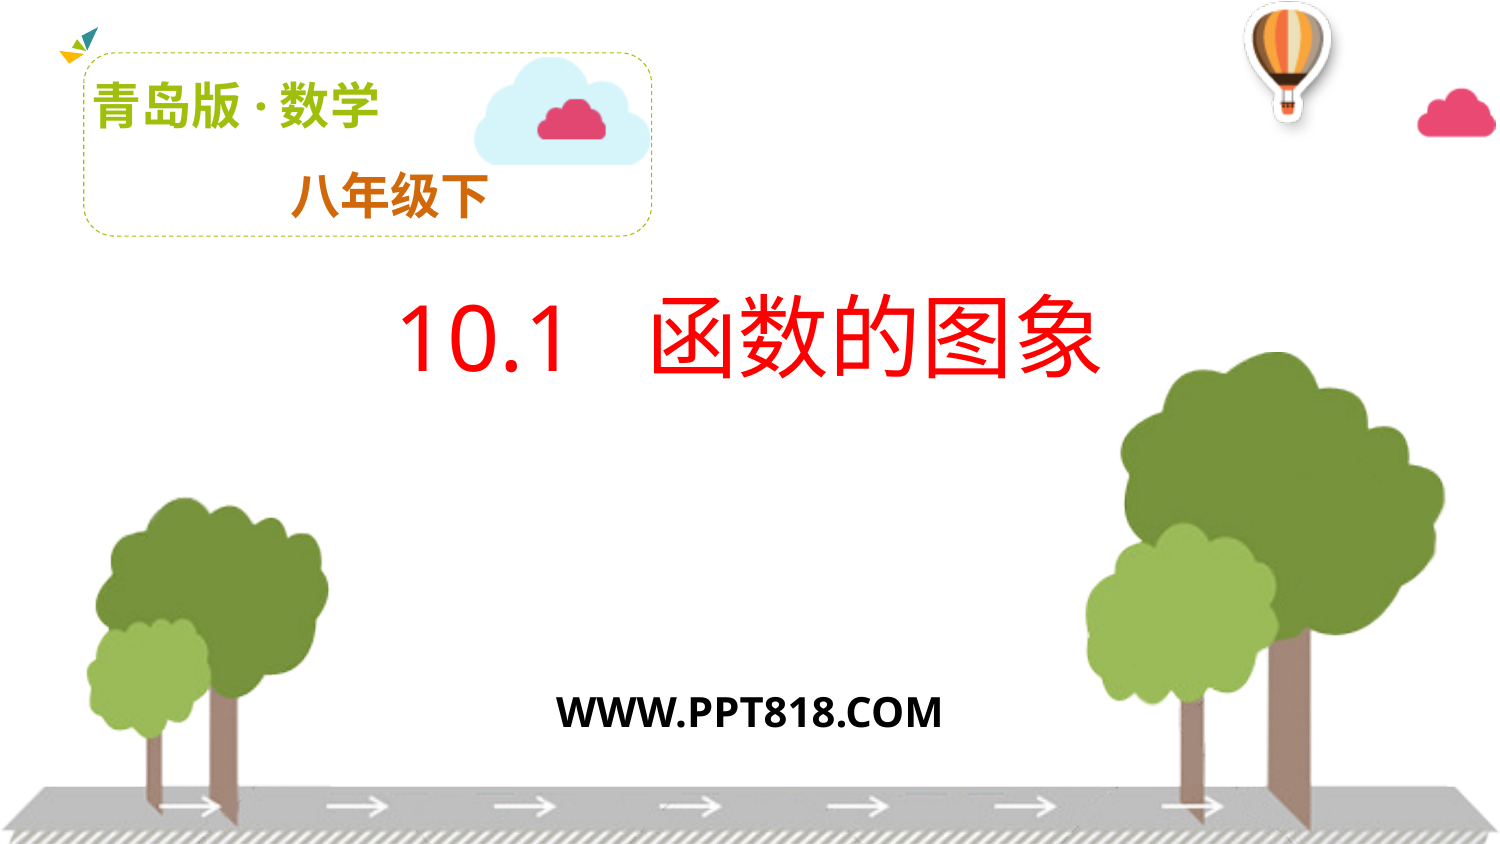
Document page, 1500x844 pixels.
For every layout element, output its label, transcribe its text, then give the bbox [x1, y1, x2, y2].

text_box 10.1 函数的图象 [0, 273, 1500, 352]
picture [0, 352, 1500, 844]
picture [474, 0, 1497, 165]
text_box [56, 36, 682, 237]
